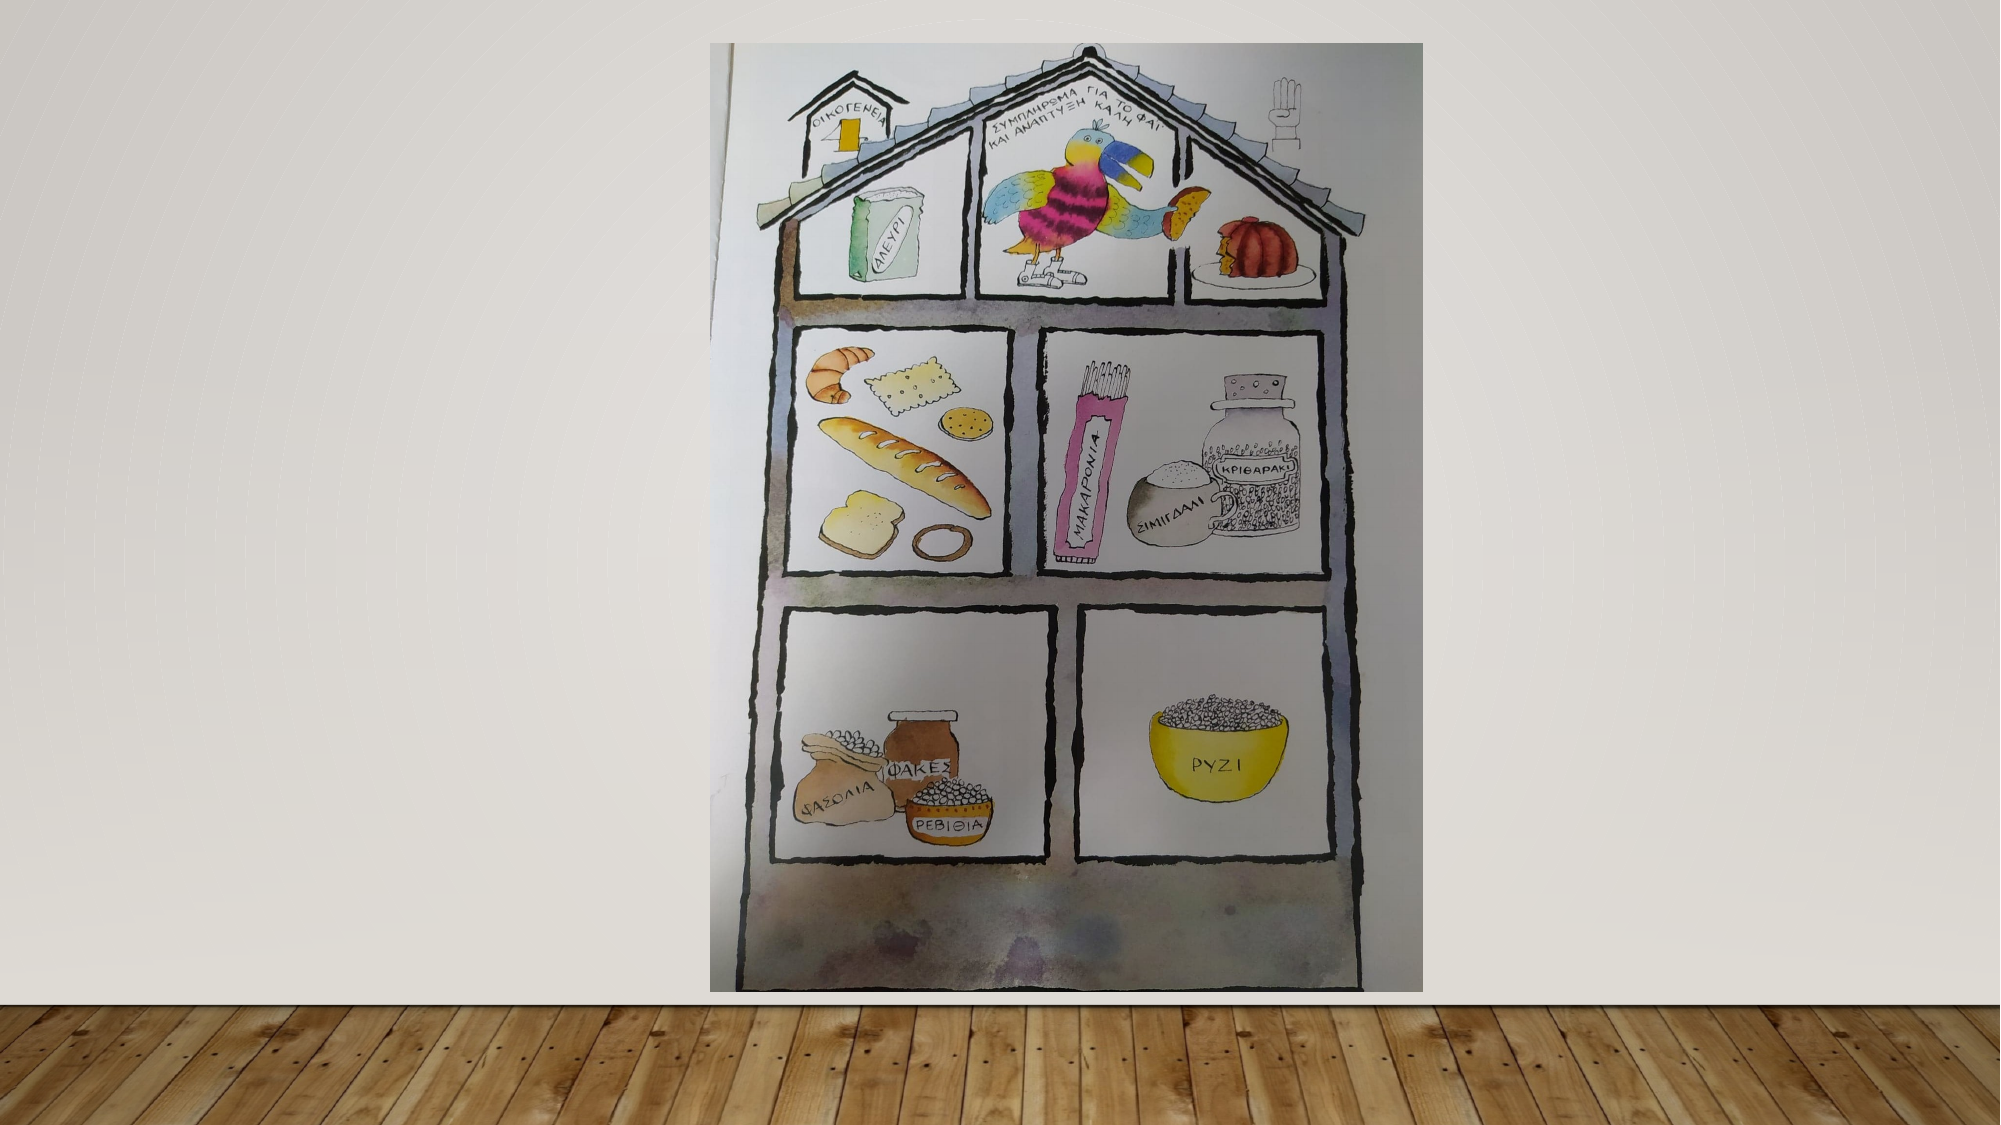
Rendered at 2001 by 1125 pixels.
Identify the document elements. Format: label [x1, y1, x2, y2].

picture [710, 43, 1423, 992]
picture [0, 1005, 2000, 1125]
